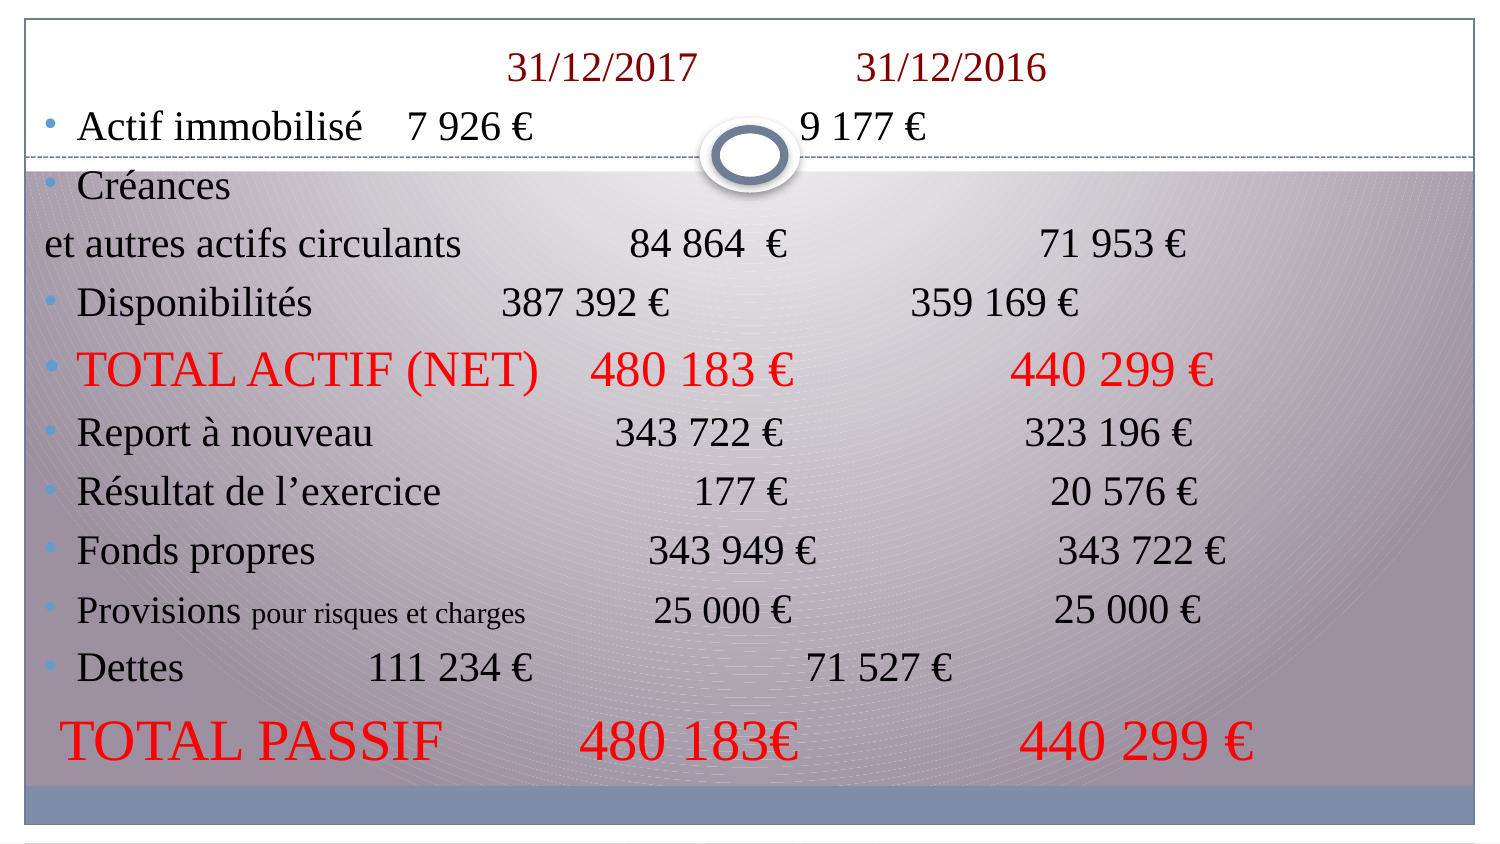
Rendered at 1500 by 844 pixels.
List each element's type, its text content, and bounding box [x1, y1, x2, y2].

list 31/12/2017 31/12/2016 Actif immobilisé 7 926 € 9 177 € Créances et autres actifs circulants 84 864 € 71 953 € Disponibilités 387 392 € 359 169 € TOTAL ACTIF (NET) 480 183 € 440 299 € Report à nouveau 343 722 € 323 196 € Résultat de l’exercice 177 € 20 576 € Fonds propres 343 949 € 343 722 € Provisions pour risques et charges 25 000 € 25 000 € Dettes 111 234 € 71 527 € TOTAL PASSIF 480 183€ 440 299 € [29, 31, 1500, 830]
